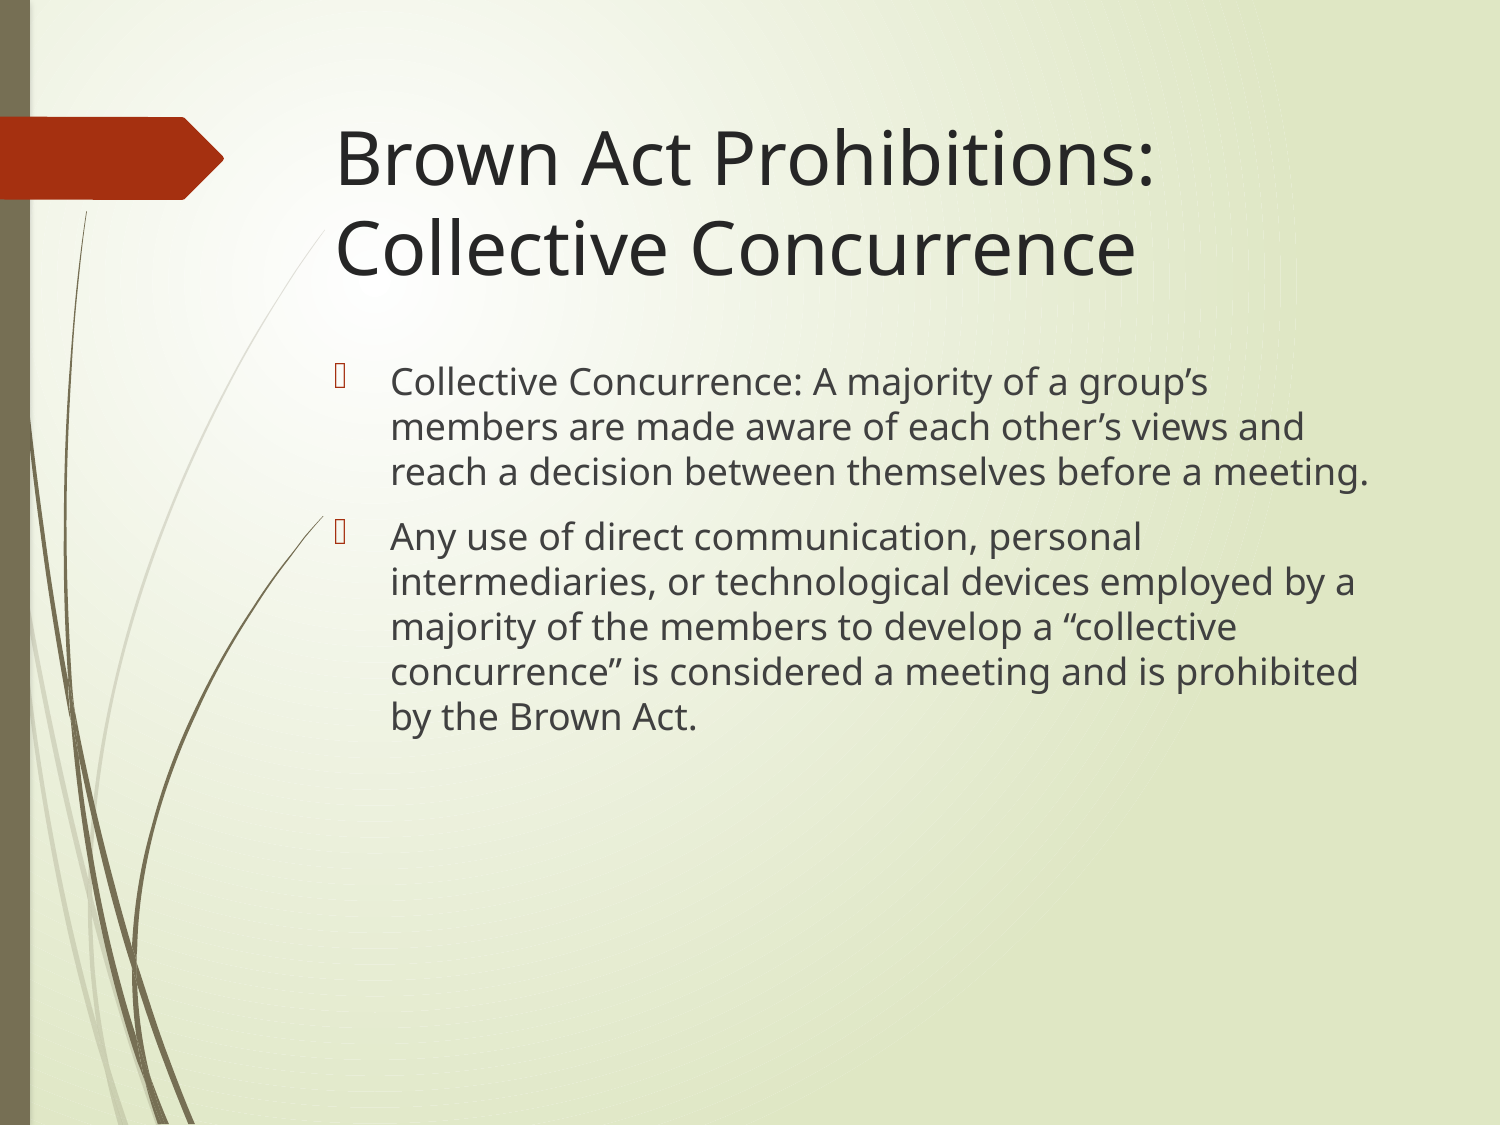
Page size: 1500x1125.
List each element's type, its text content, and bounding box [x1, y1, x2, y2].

list Collective Concurrence: A majority of a group’s members are made aware of each other’s views and reach a decision between themselves before a meeting. Any use of direct communication, personal intermediaries, or technological devices employed by a majority of the members to develop a “collective concurrence” is considered a meeting and is prohibited by the Brown Act. [318, 350, 1400, 970]
title Brown Act Prohibitions: Collective Concurrence [319, 102, 1400, 313]
